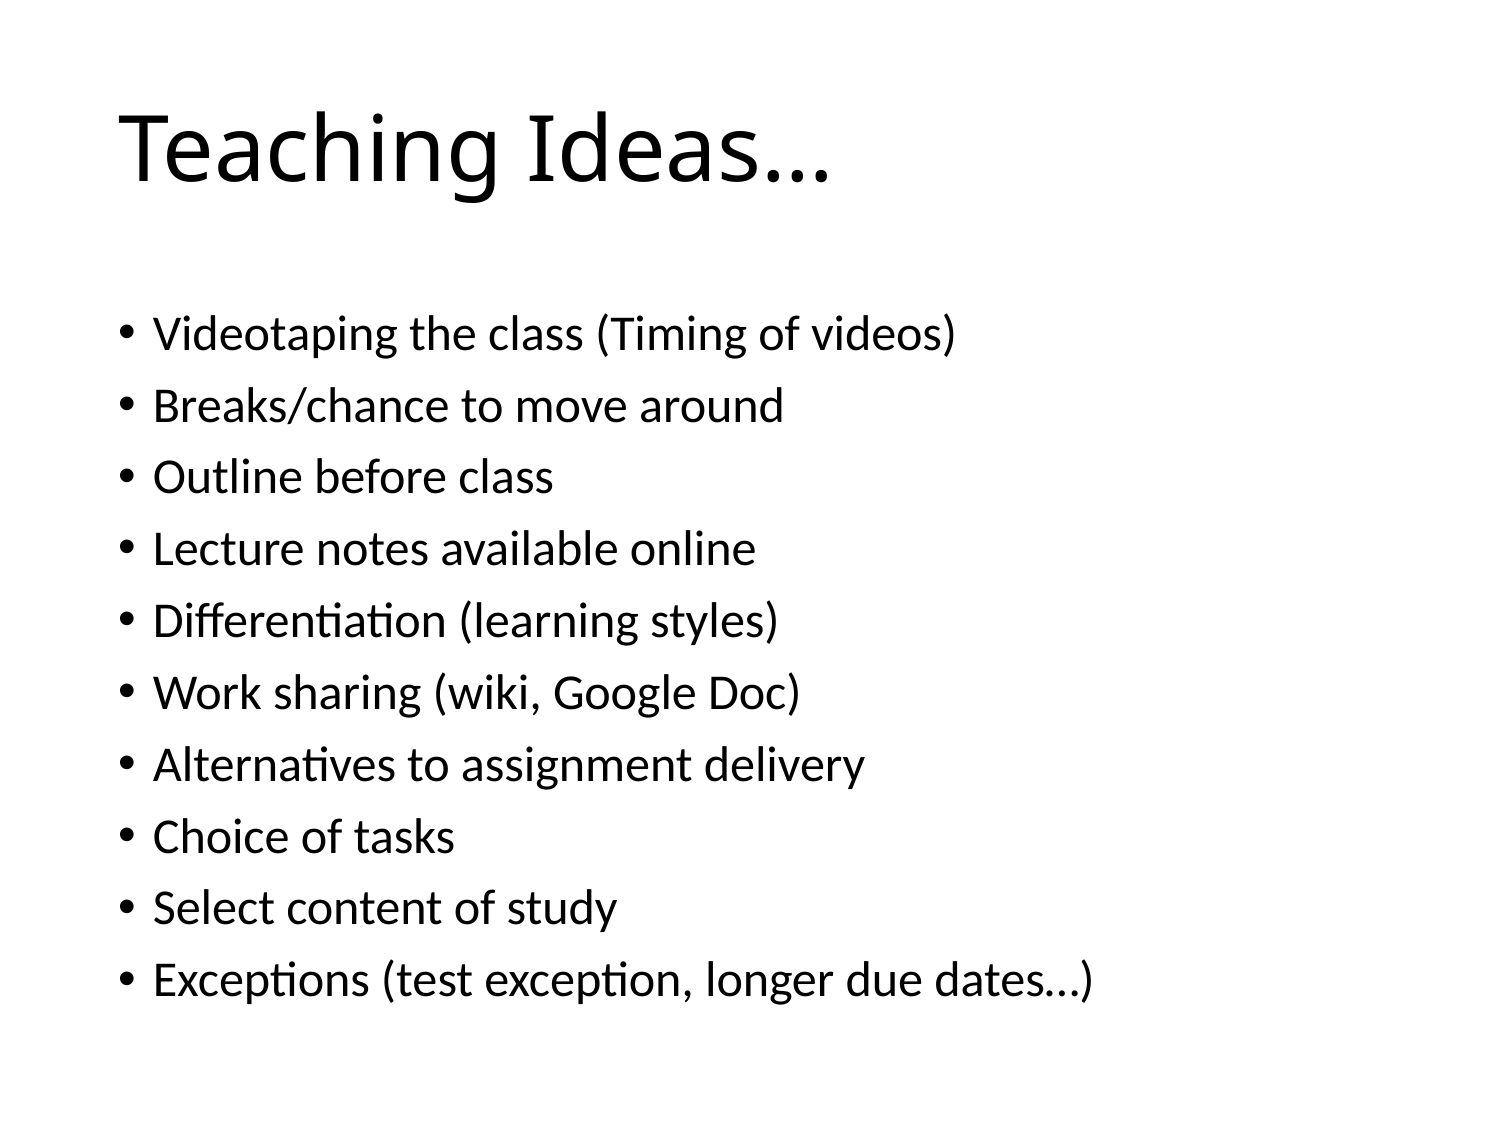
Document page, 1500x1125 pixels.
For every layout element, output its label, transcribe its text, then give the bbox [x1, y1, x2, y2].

title Teaching Ideas… [103, 76, 1397, 227]
list Videotaping the class (Timing of videos) Breaks/chance to move around Outline before class Lecture notes available online Differentiation (learning styles) Work sharing (wiki, Google Doc) Alternatives to assignment delivery Choice of tasks Select content of study Exceptions (test exception, longer due dates…) [103, 299, 1397, 1023]
